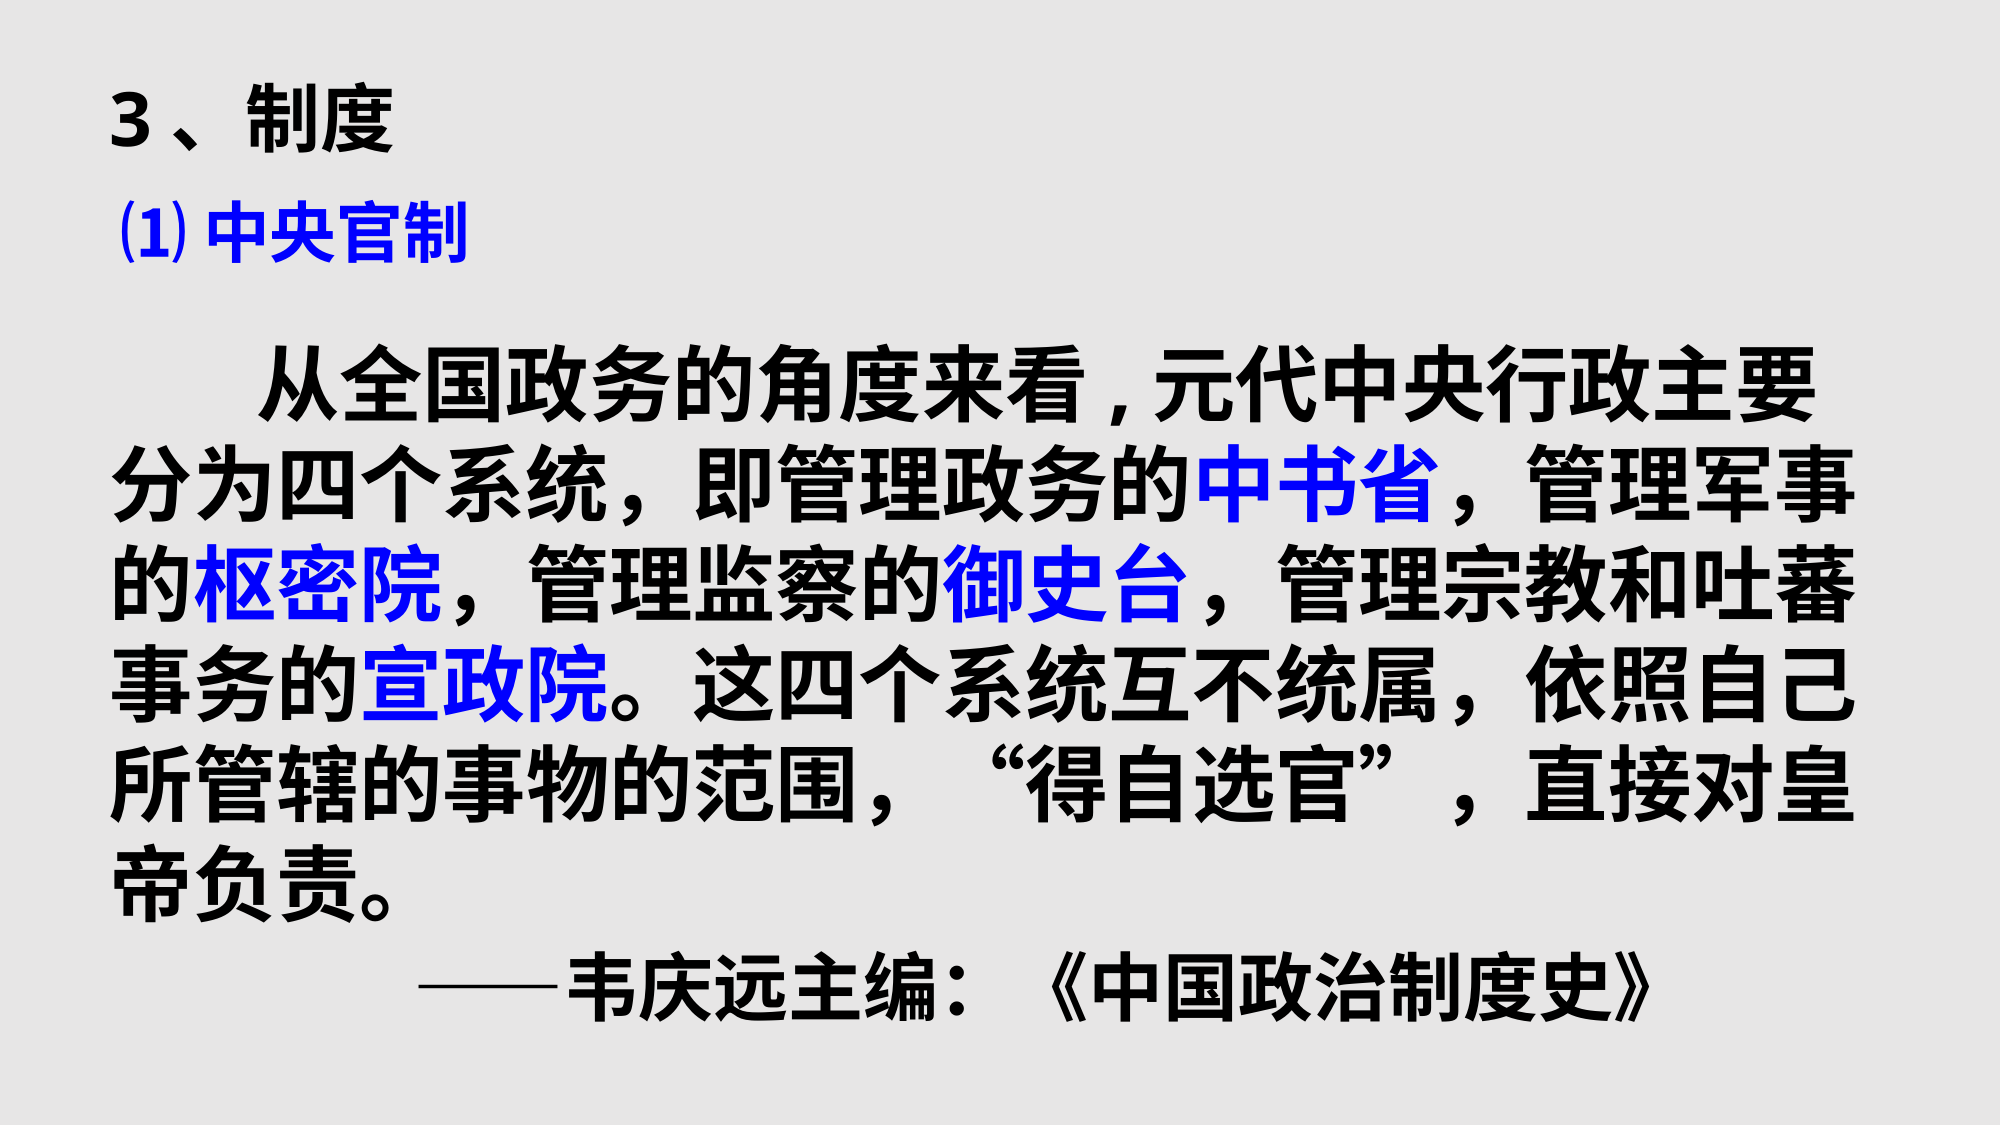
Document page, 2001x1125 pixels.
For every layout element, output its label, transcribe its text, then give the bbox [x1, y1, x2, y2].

text_box 从全国政务的角度来看,元代中央行政主要分为四个系统，即管理政务的中书省，管理军事的枢密院，管理监察的御史台，管理宗教和吐蕃事务的宣政院。这四个系统互不统属，依照自己所管辖的事物的范围，“得自选官”，直接对皇帝负责。 ——韦庆远主编：《中国政治制度史》 [95, 324, 1877, 1040]
text_box ⑴中央官制 [105, 159, 703, 278]
text_box 3、制度 [94, 37, 410, 170]
